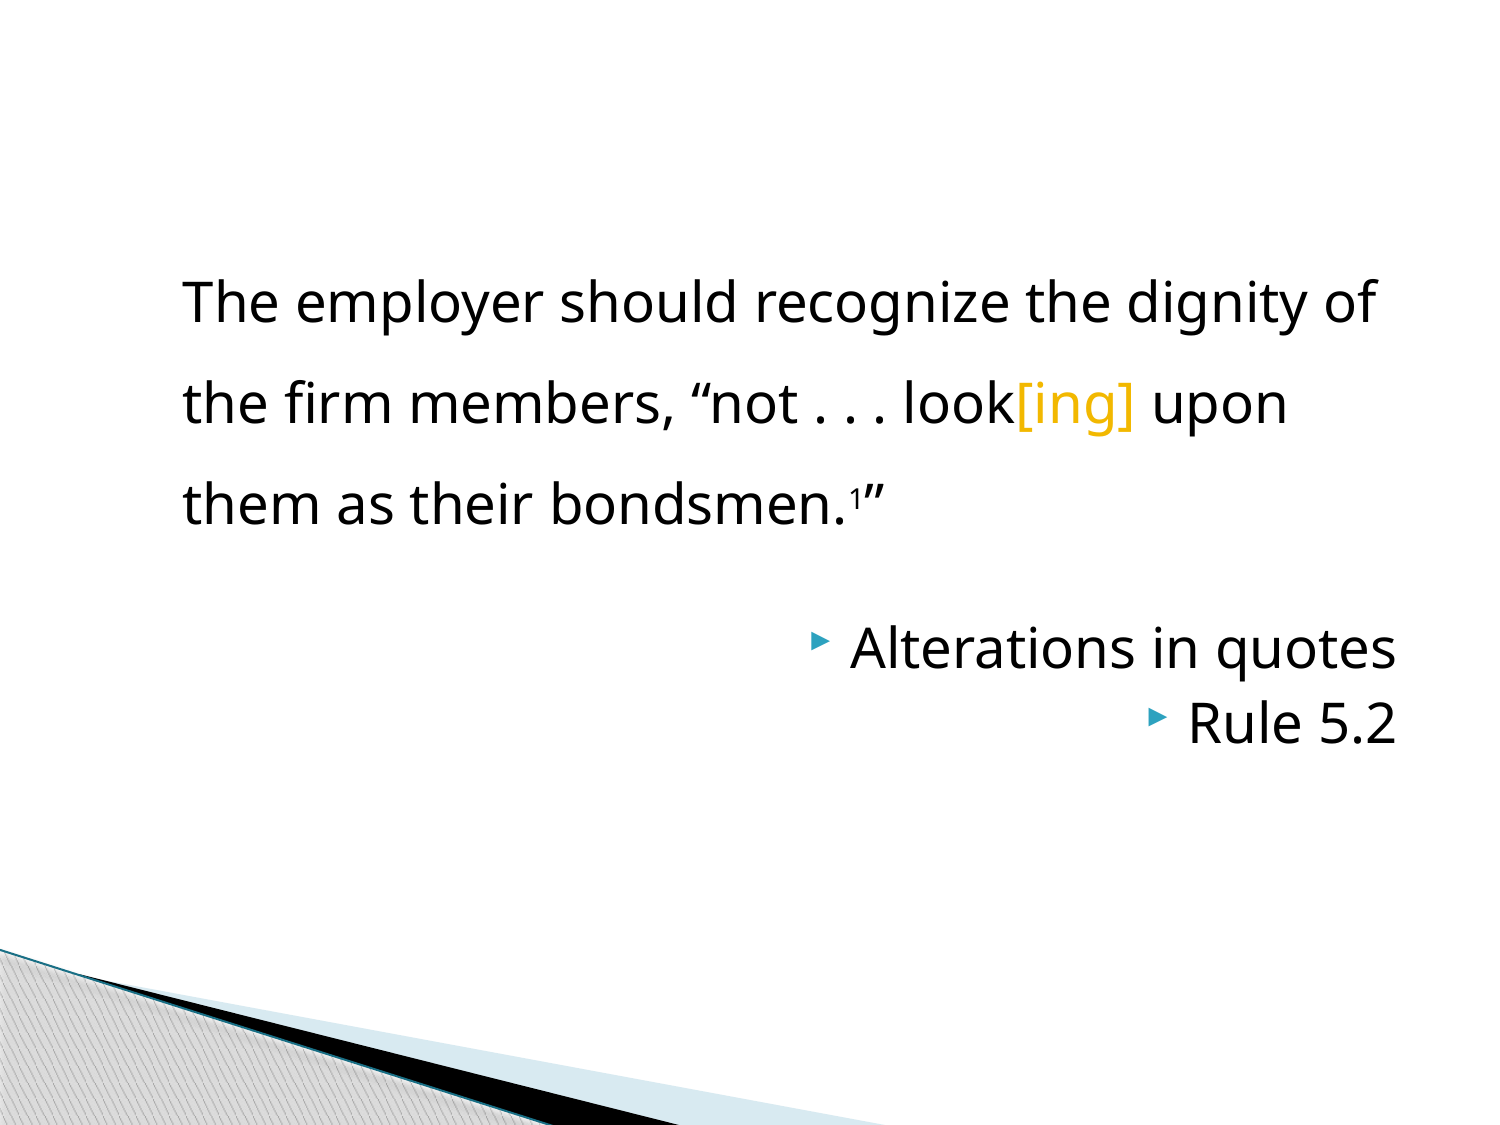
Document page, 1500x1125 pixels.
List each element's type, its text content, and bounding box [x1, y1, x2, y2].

list The employer should recognize the dignity of the firm members, “not . . . look[ing] upon them as their bondsmen.1” Alterations in quotes Rule 5.2 [150, 224, 1413, 968]
